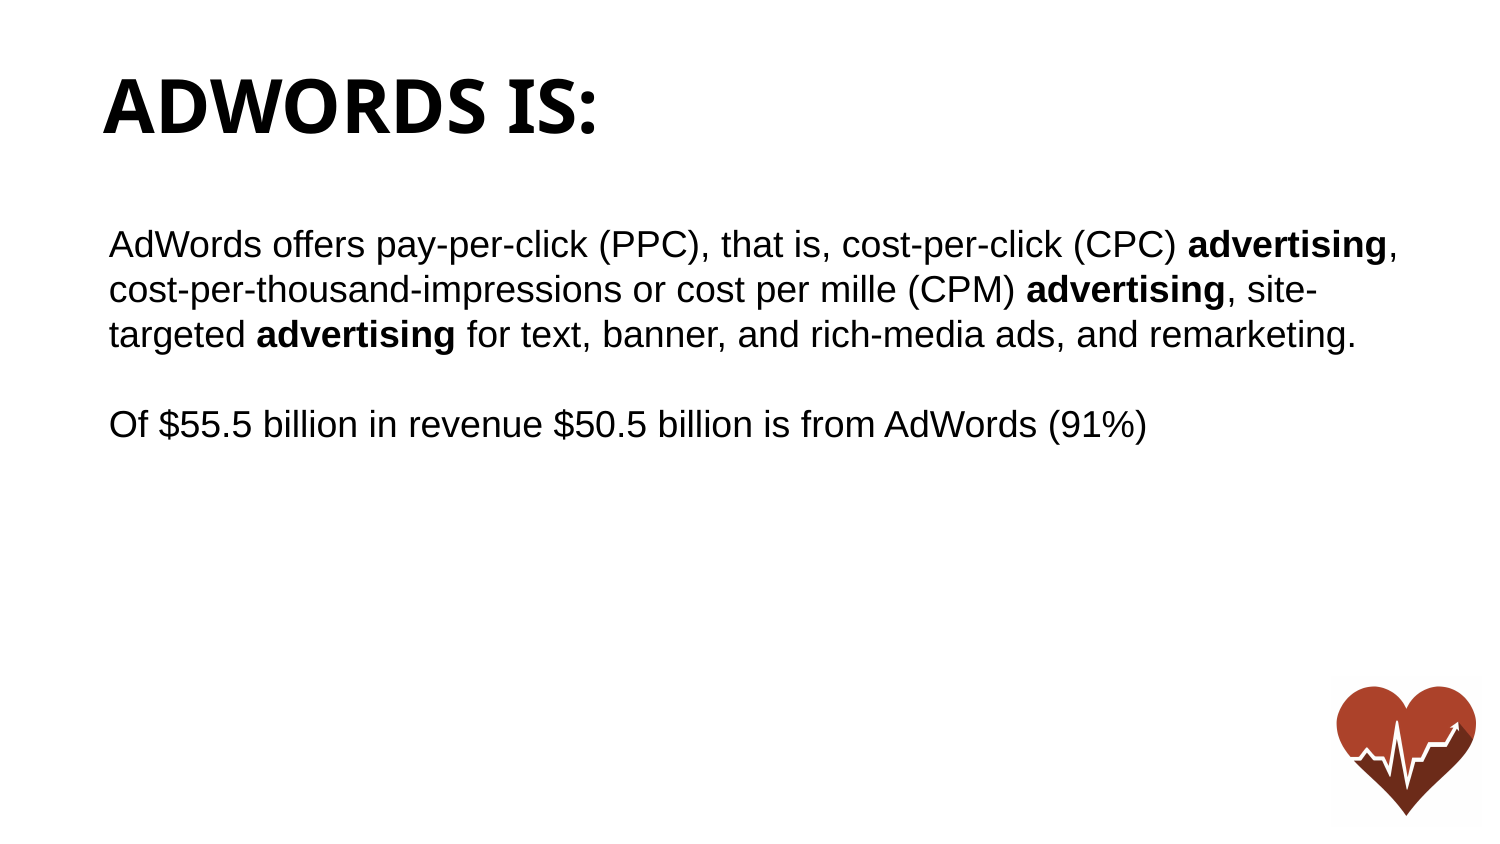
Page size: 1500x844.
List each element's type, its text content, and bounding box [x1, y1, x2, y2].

text_box ADWORDS IS: [88, 43, 1425, 190]
list AdWords offers pay-per-click (PPC), that is, cost-per-click (CPC) advertising, cost-per-thousand-impressions or cost per mille (CPM) advertising, site-targeted advertising for text, banner, and rich-media ads, and remarketing. Of $55.5 billion in revenue $50.5 billion is from AdWords (91%) [75, 205, 1425, 808]
picture [1331, 676, 1482, 827]
